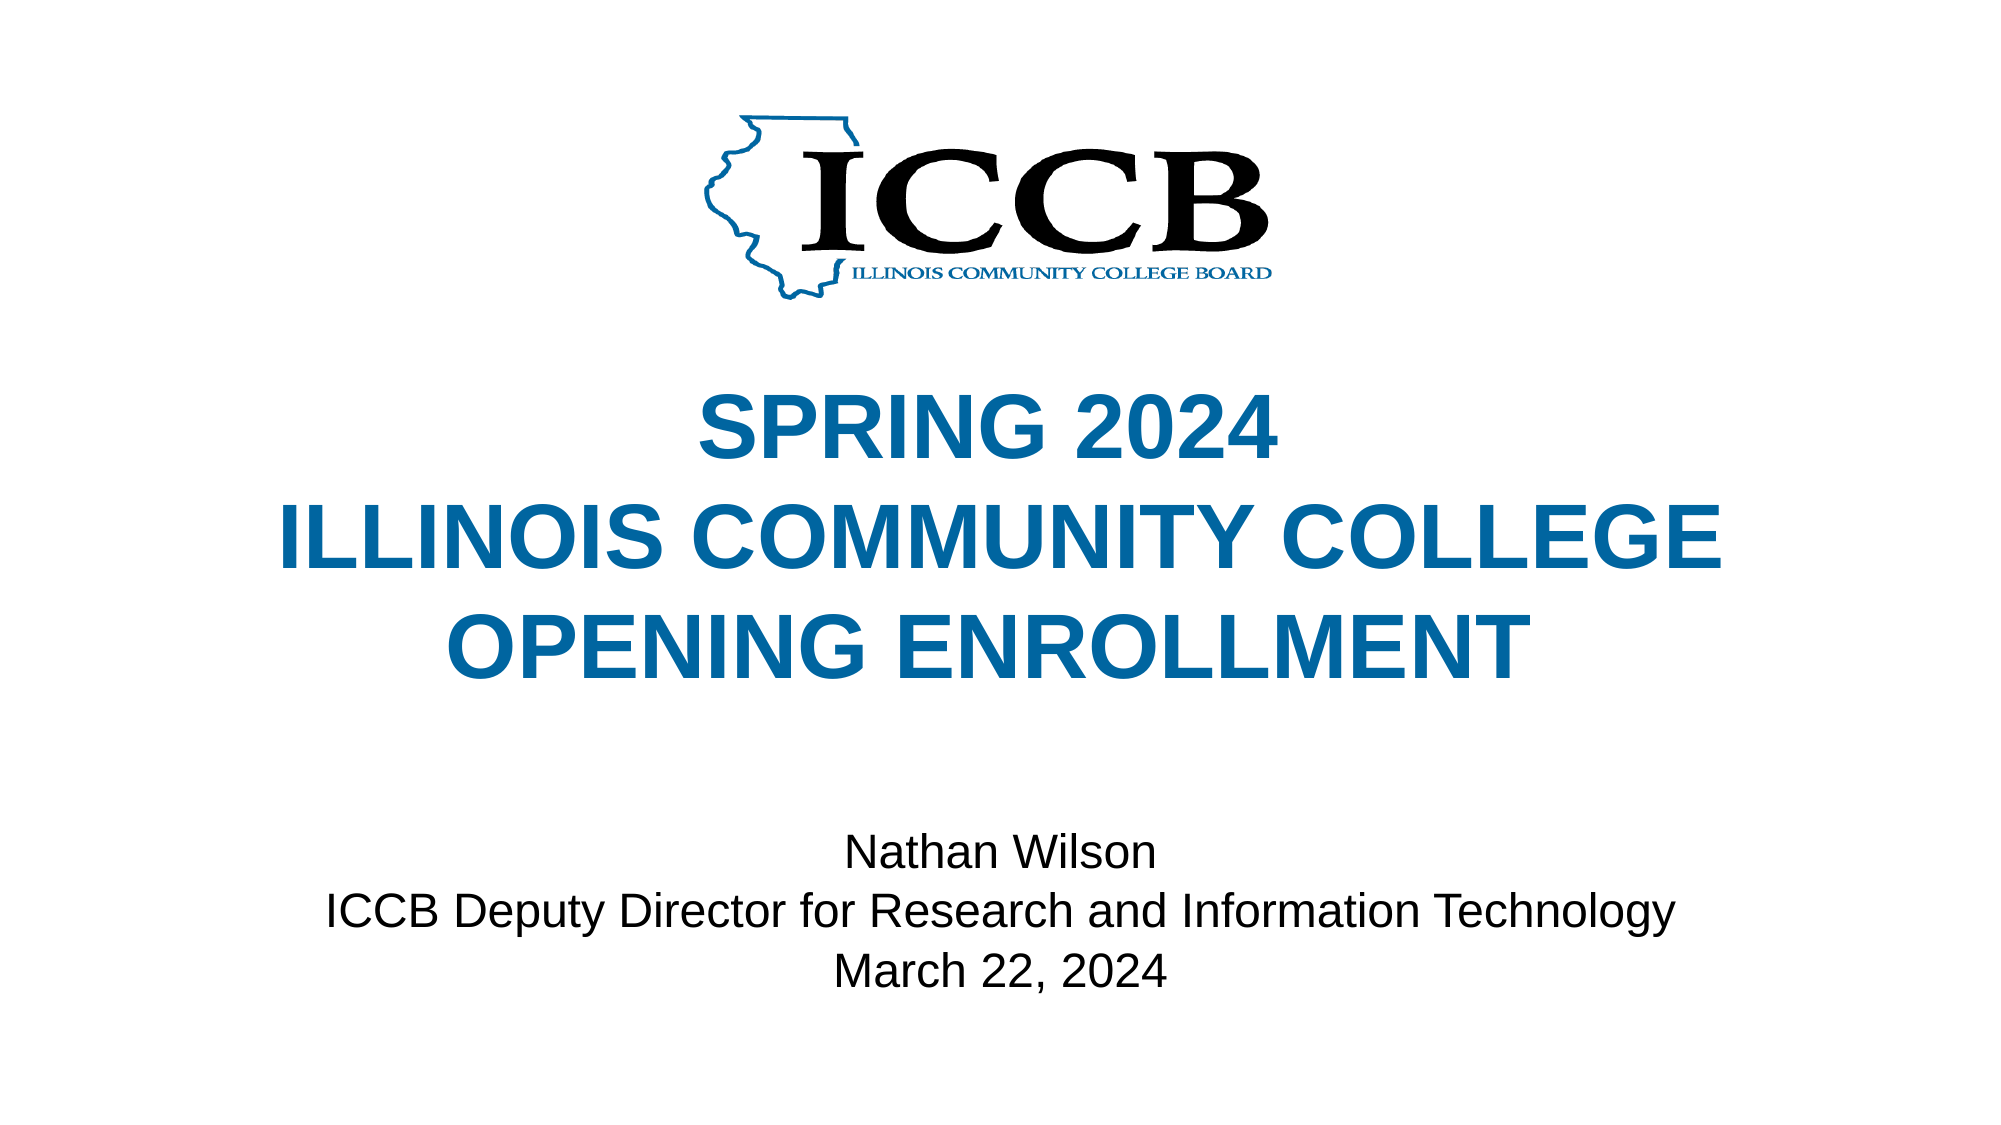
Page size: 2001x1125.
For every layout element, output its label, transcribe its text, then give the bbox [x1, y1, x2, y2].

title SPRING 2024 ILLINOIS COMMUNITY COLLEGE OPENING ENROLLMENT [150, 420, 1850, 705]
subtitle Nathan Wilson ICCB Deputy Director for Research and Information Technology March 22, 2024 [300, 812, 1700, 1013]
picture [635, 24, 1365, 388]
